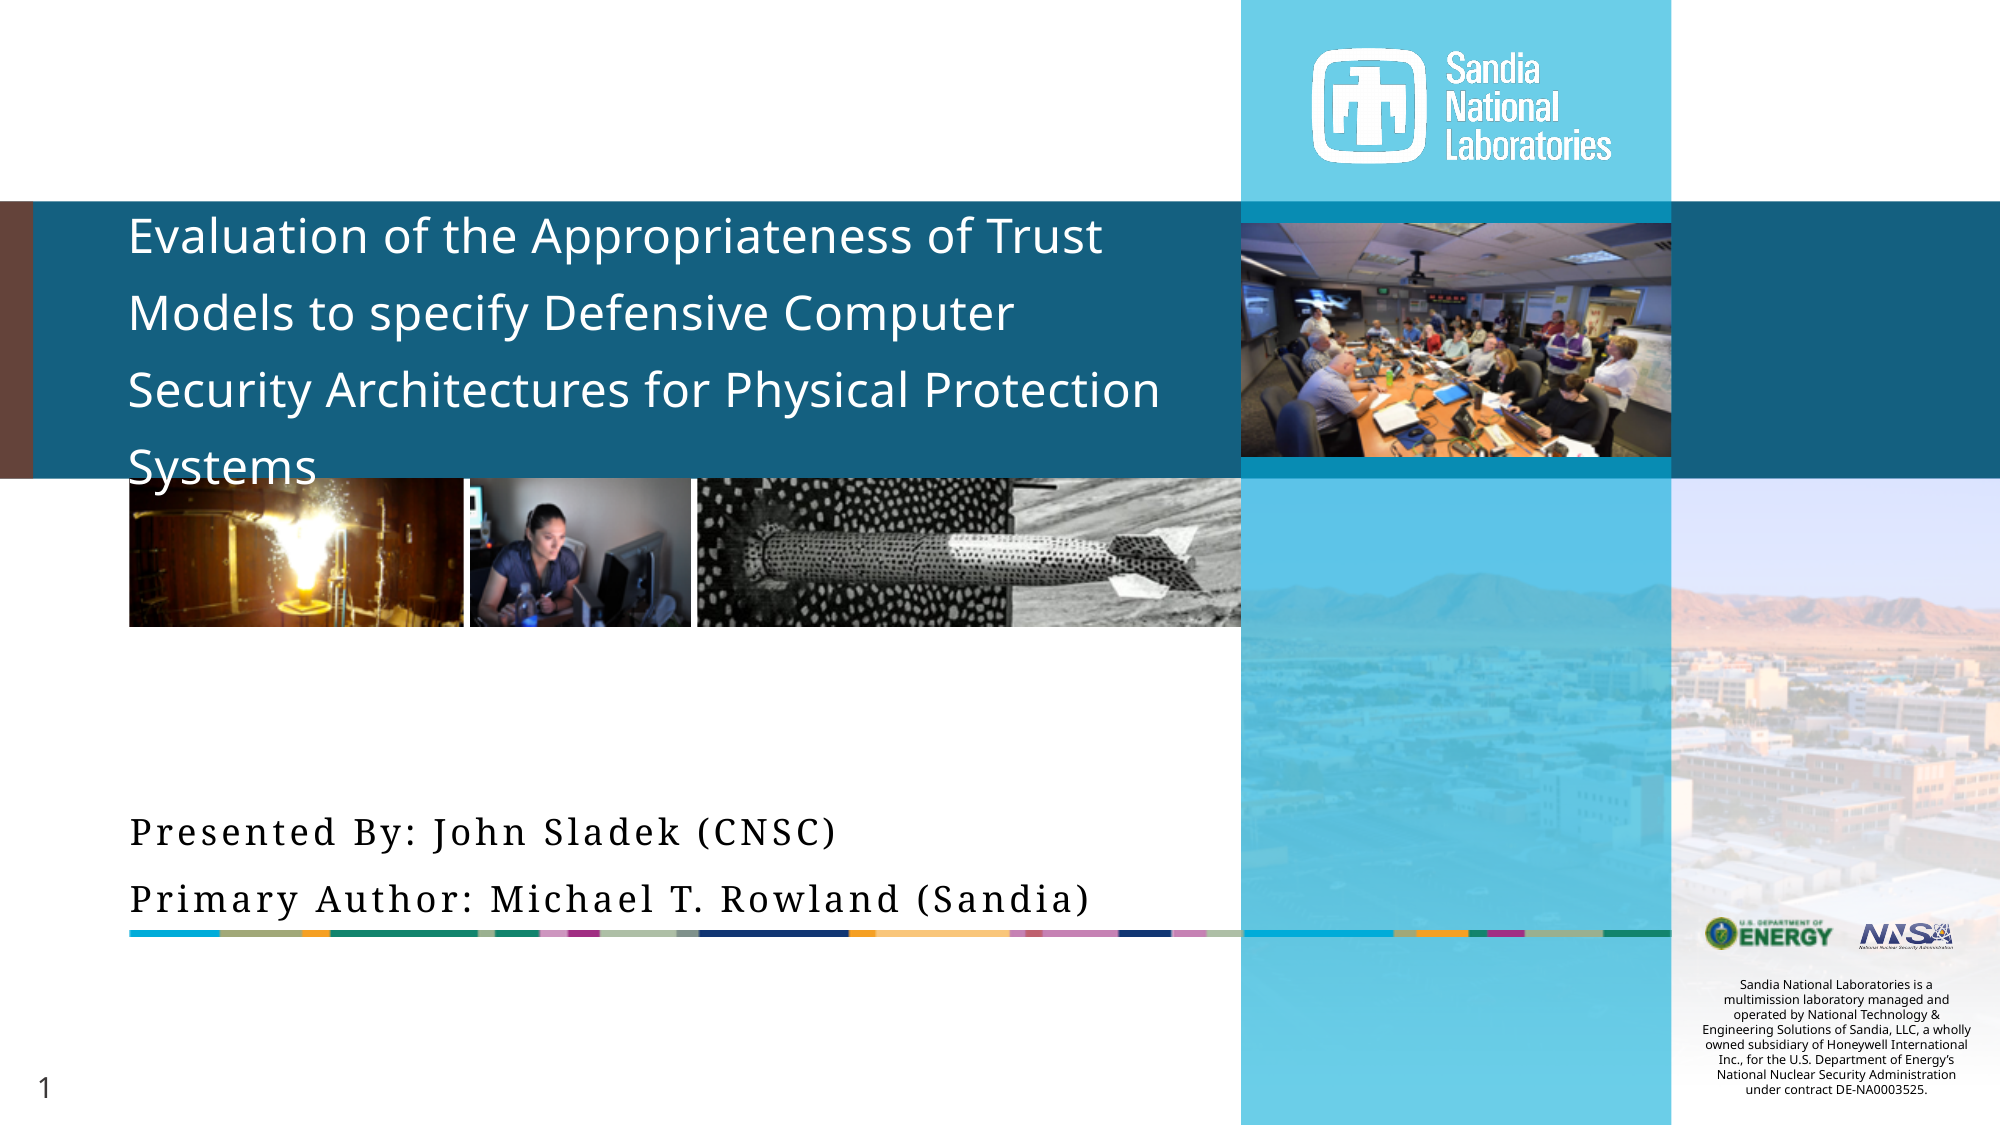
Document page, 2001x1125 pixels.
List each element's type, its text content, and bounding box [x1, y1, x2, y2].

picture [1241, 224, 1672, 456]
subtitle Presented By: John Sladek (CNSC) Primary Author: Michael T. Rowland (Sandia) [114, 806, 1143, 929]
picture [1310, 47, 1612, 164]
title Evaluation of the Appropriateness of Trust Models to specify Defensive Computer Security Architectures for Physical Protection Systems [112, 201, 1188, 479]
picture [129, 479, 464, 627]
slide_number 1 [0, 1059, 69, 1120]
picture [1705, 917, 1834, 950]
picture [220, 930, 1244, 937]
picture [697, 478, 1241, 627]
picture [470, 479, 691, 627]
picture [1394, 930, 1672, 937]
picture [1859, 923, 1953, 950]
